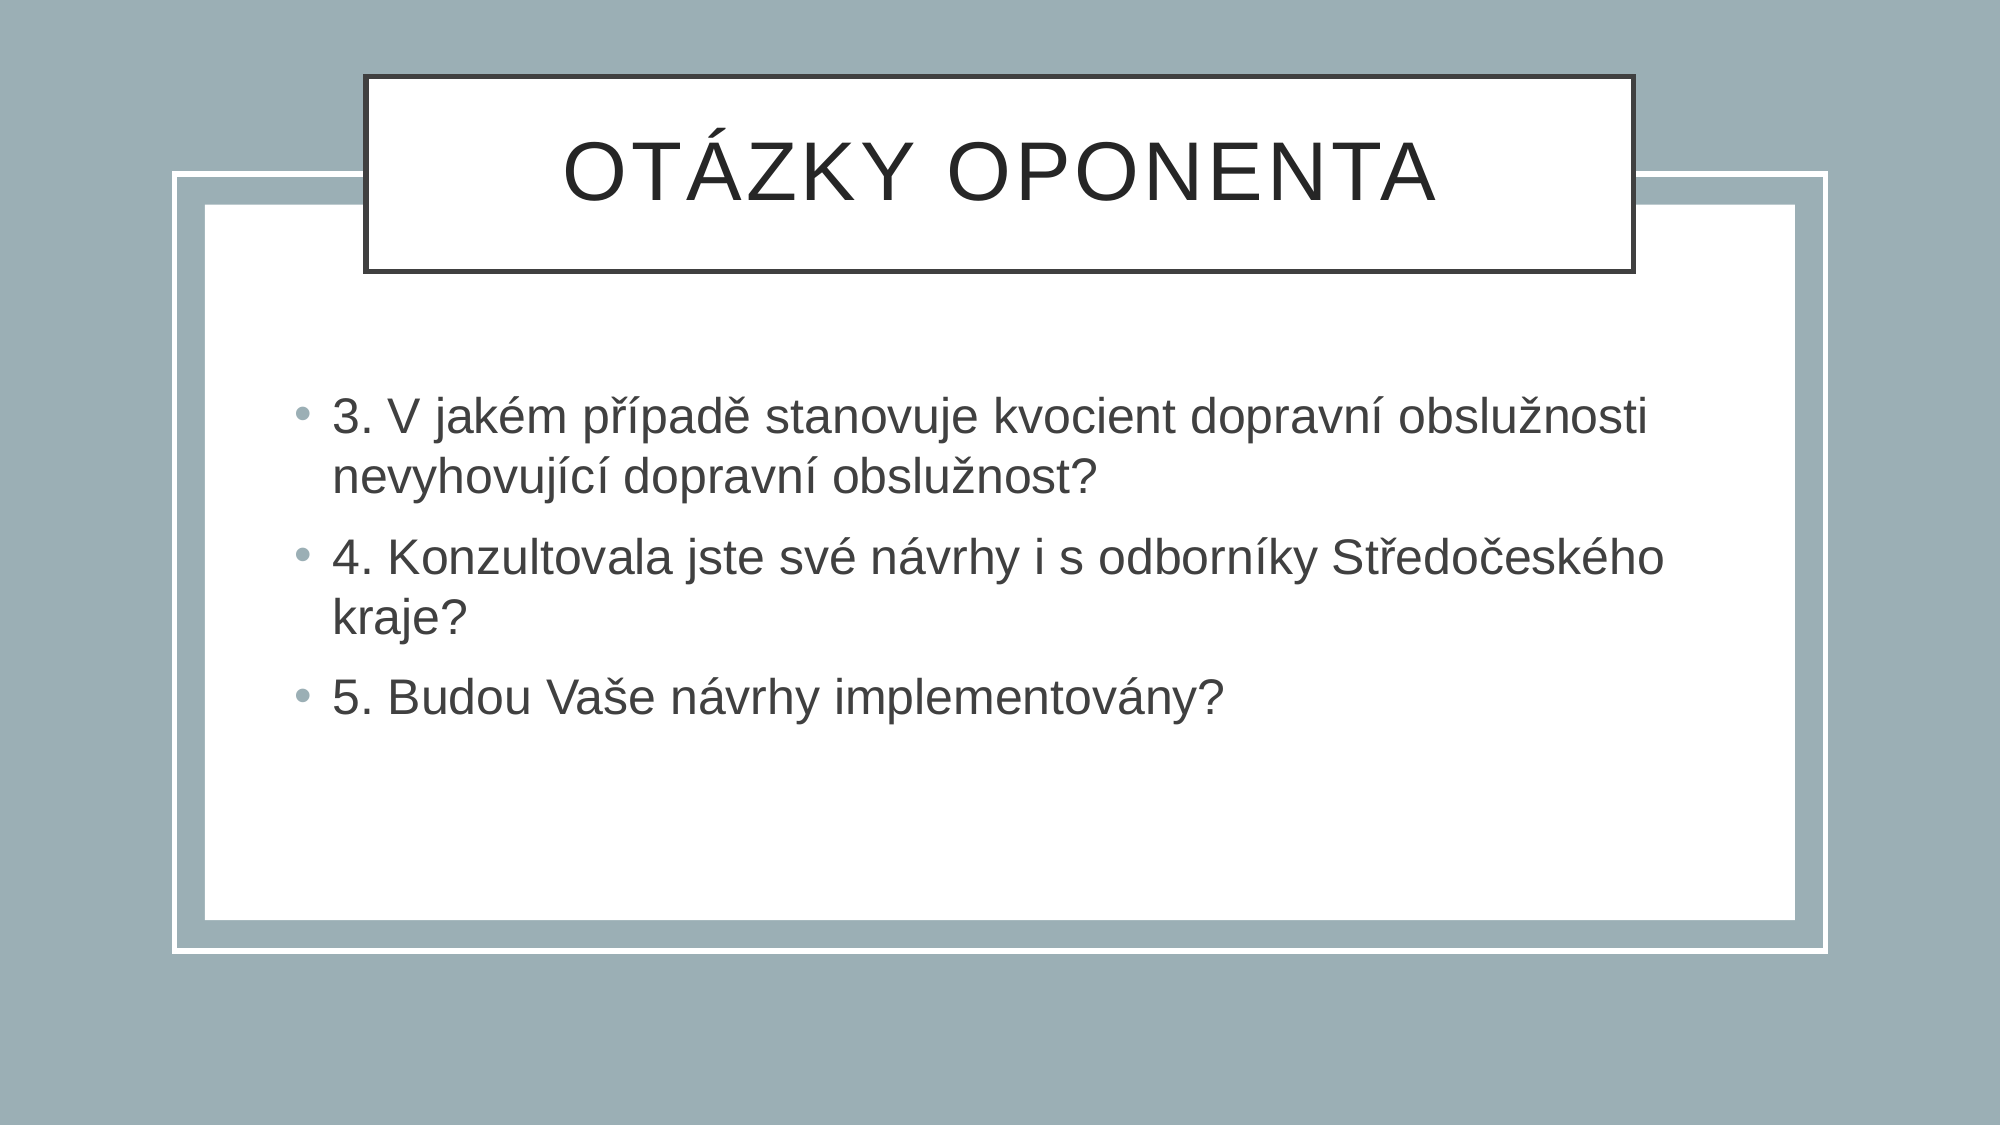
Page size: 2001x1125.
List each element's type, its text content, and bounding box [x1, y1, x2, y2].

text_box [0, 0, 2000, 1125]
text_box [173, 173, 1827, 952]
list 3. V jakém případě stanovuje kvocient dopravní obslužnosti nevyhovující dopravní obslužnost? 4. Konzultovala jste své návrhy i s odborníky Středočeského kraje? 5. Budou Vaše návrhy implementovány? [279, 375, 1721, 849]
title OTÁZKY OPONENTA [363, 74, 1636, 274]
